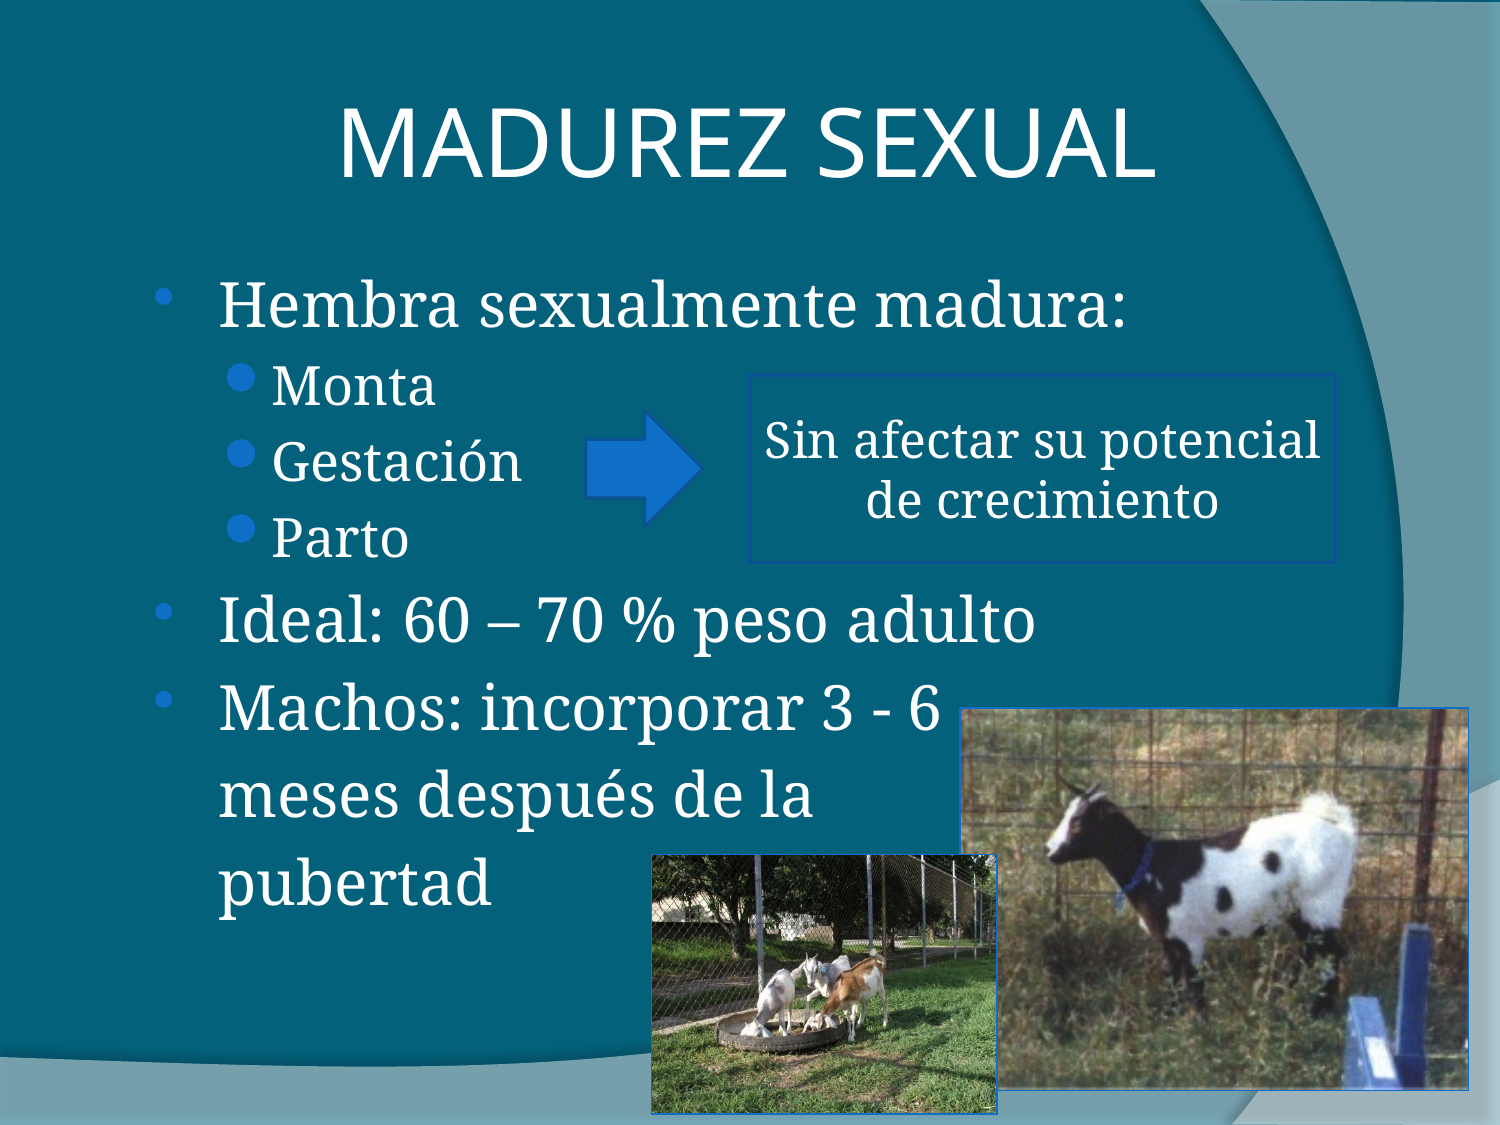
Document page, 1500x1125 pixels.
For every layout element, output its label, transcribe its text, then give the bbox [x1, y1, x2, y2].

text_box [584, 408, 705, 529]
title MADUREZ SEXUAL [134, 44, 1360, 233]
picture [651, 855, 997, 1114]
table_header [648, 706, 1360, 1001]
list Hembra sexualmente madura: Monta Gestación Parto Ideal: 60 – 70 % peso adulto Machos: incorporar 3 - 6 meses después de la pubertad [134, 257, 1360, 1001]
picture [960, 708, 1469, 1091]
text_box Sin afectar su potencial de crecimiento [748, 373, 1337, 564]
